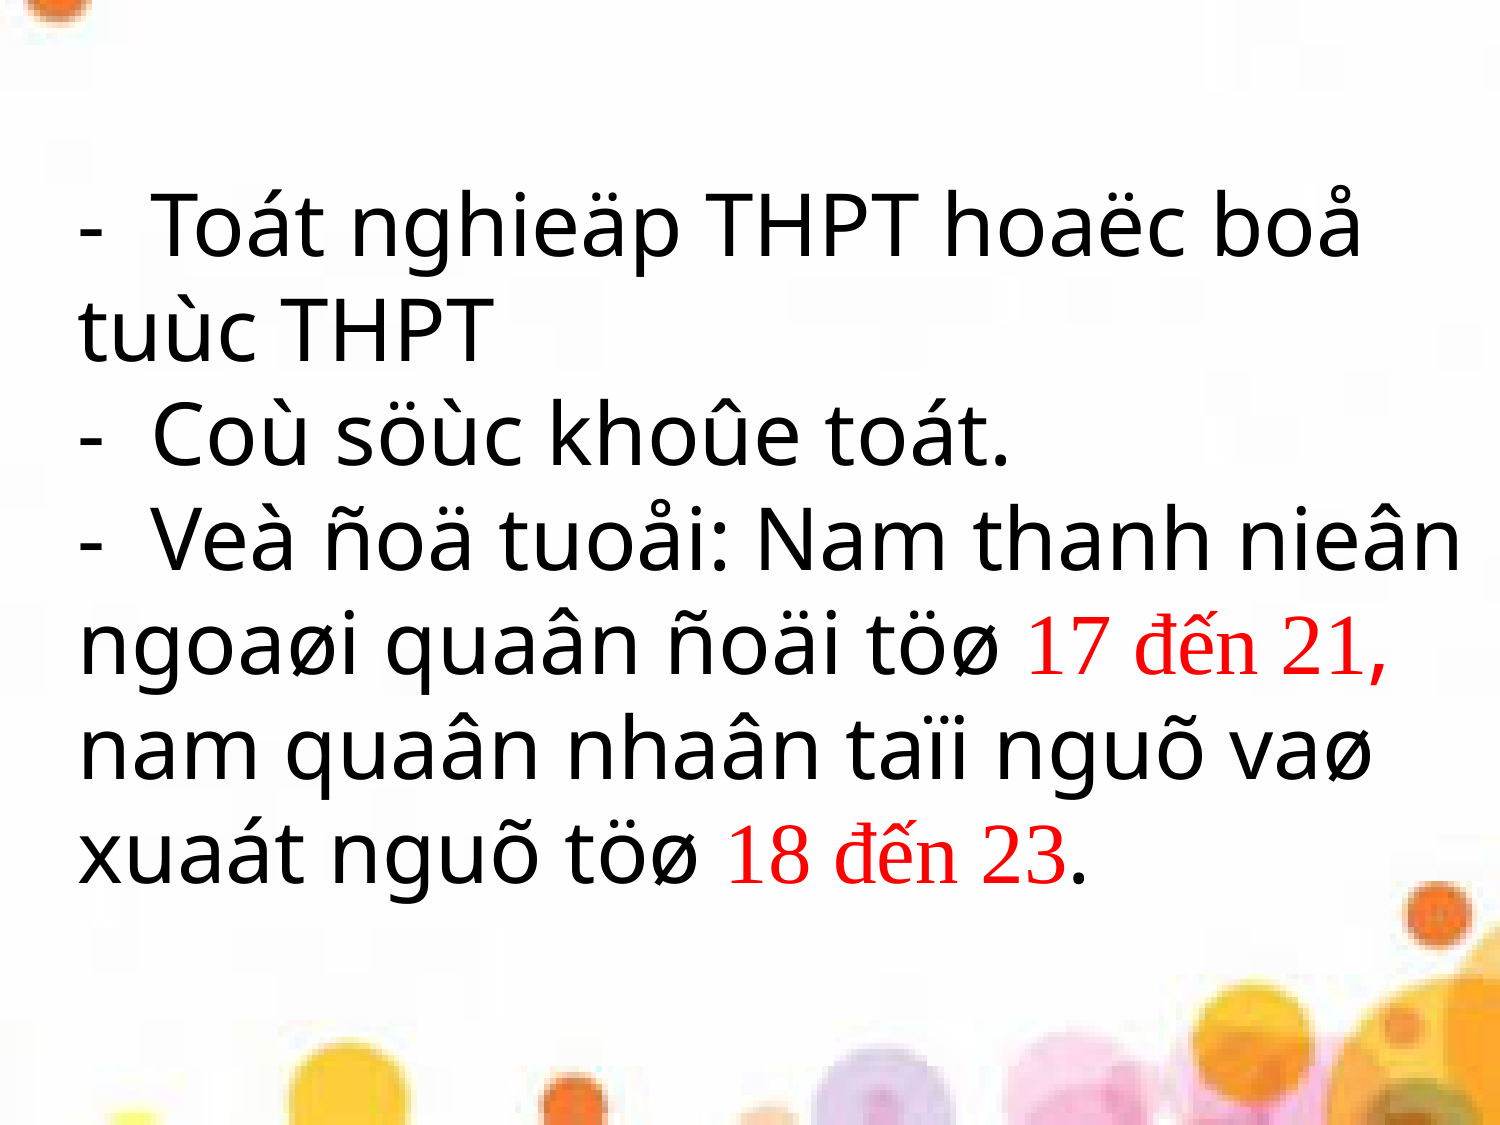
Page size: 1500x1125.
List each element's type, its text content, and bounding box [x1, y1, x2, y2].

picture [0, 0, 1500, 1125]
title - Toát nghieäp THPT hoaëc boå tuùc THPT - Coù söùc khoûe toát. - Veà ñoä tuoåi: Nam thanh nieân ngoaøi quaân ñoäi töø 17 đến 21, nam quaân nhaân taïi nguõ vaø xuaát nguõ töø 18 đến 23. [62, 125, 1500, 1050]
